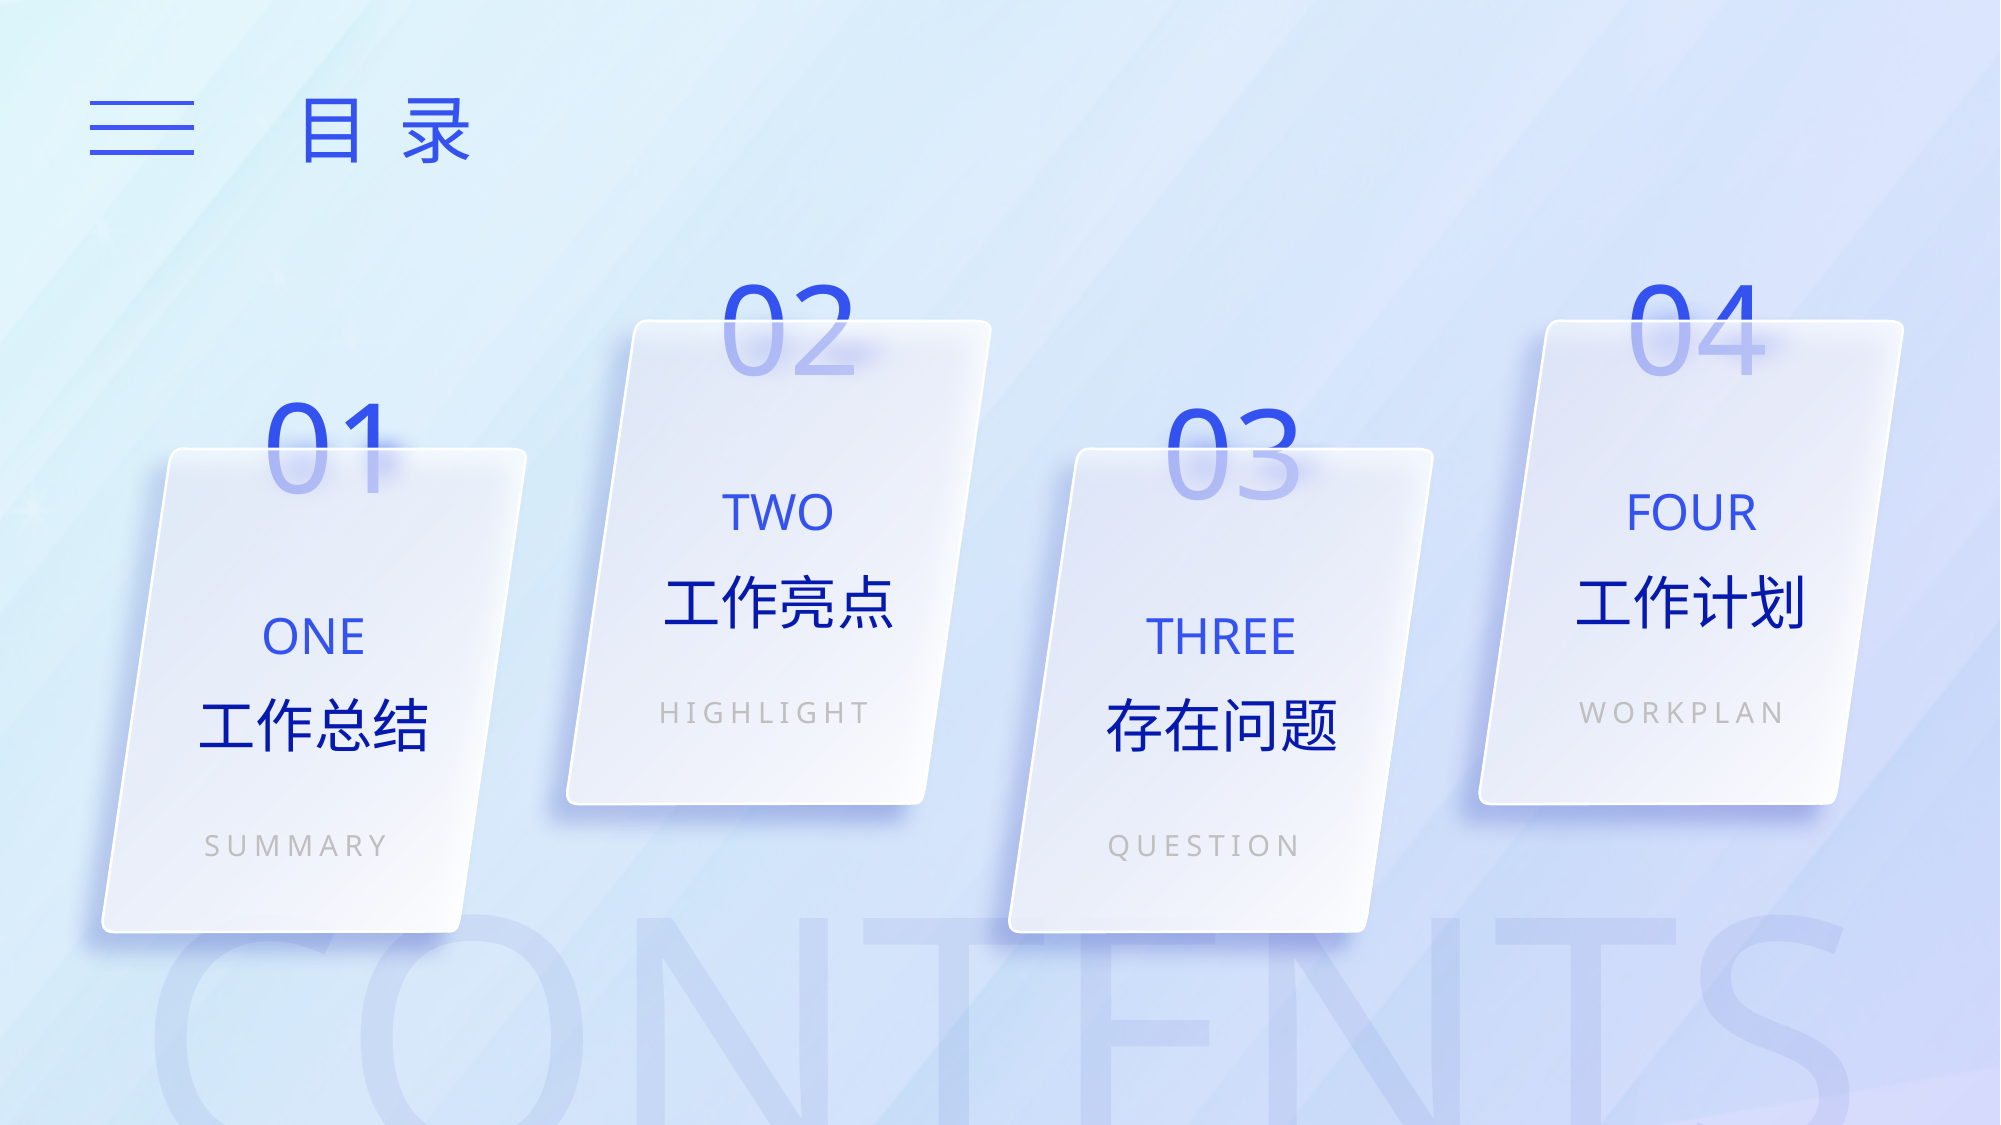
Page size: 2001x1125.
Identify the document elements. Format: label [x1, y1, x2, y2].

text_box [1479, 205, 1903, 805]
text_box [567, 205, 991, 805]
text_box [102, 323, 526, 933]
text_box [1009, 329, 1433, 933]
